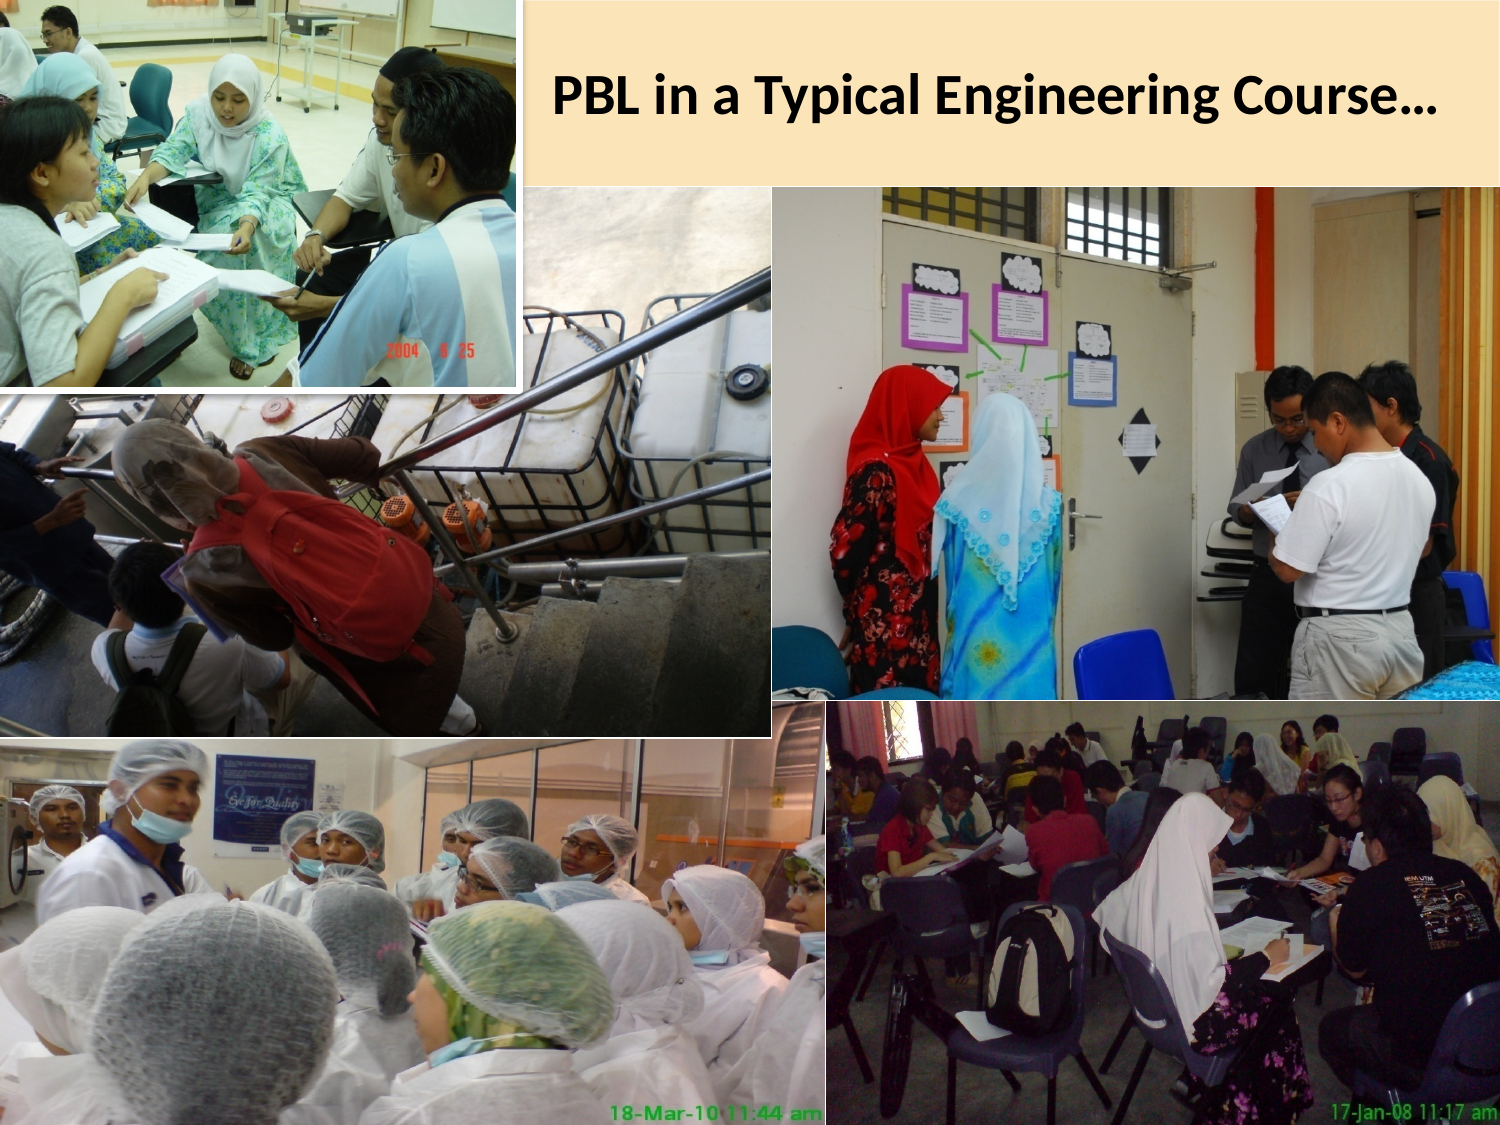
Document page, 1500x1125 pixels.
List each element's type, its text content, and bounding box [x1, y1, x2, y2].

picture [523, 0, 1500, 186]
text_box PBL in a Typical Engineering Course… [537, 49, 1500, 134]
picture [0, 0, 1500, 1125]
